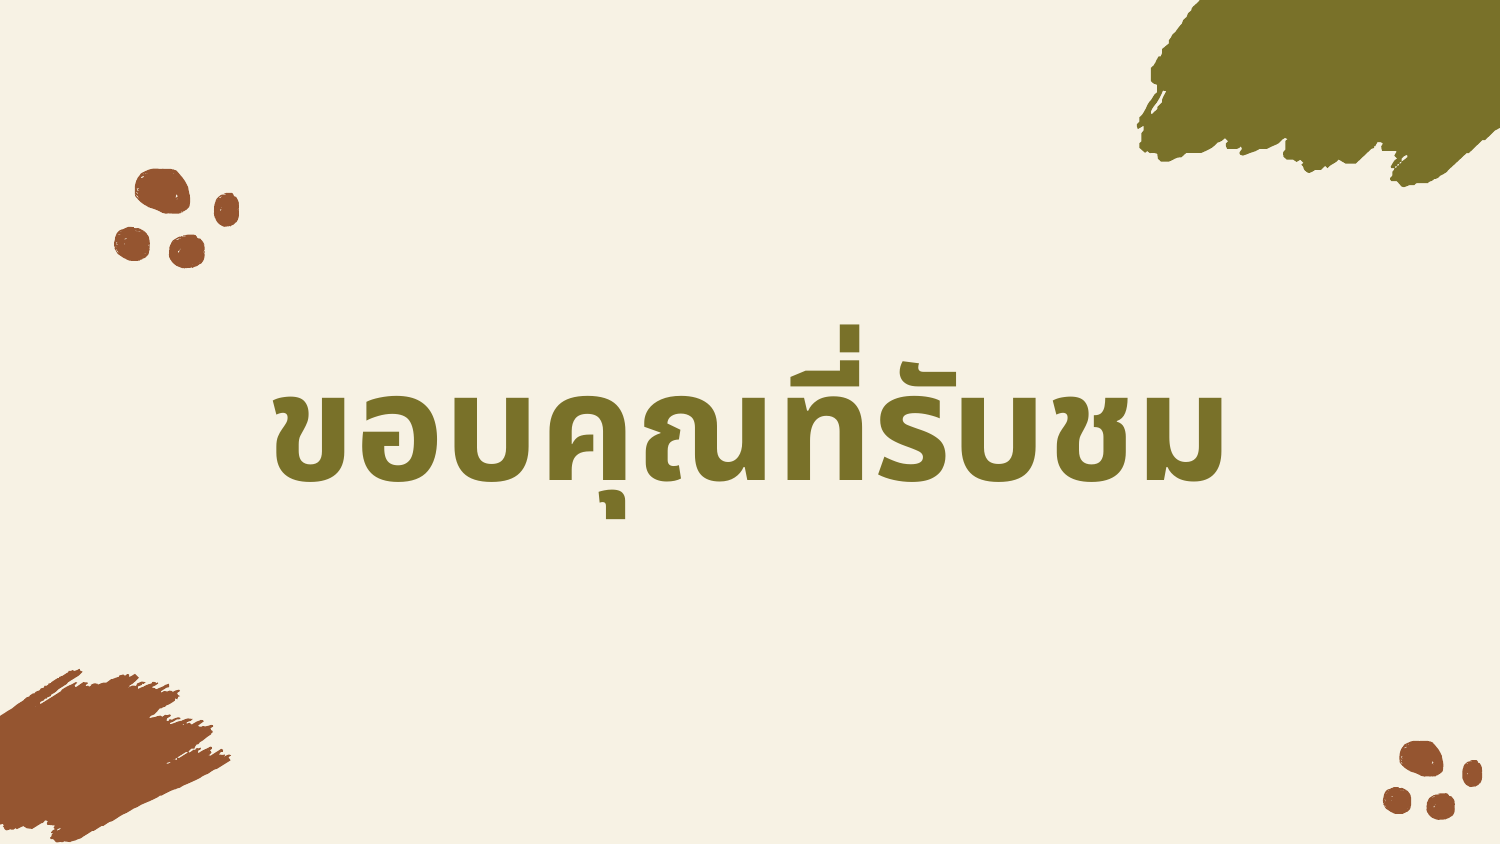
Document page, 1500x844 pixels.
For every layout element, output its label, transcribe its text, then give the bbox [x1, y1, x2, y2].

text_box [0, 668, 232, 843]
text_box [1136, 0, 1500, 188]
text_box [113, 168, 240, 269]
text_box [1382, 740, 1483, 821]
text_box ขอบคุณที่รับชม [176, 315, 1324, 526]
